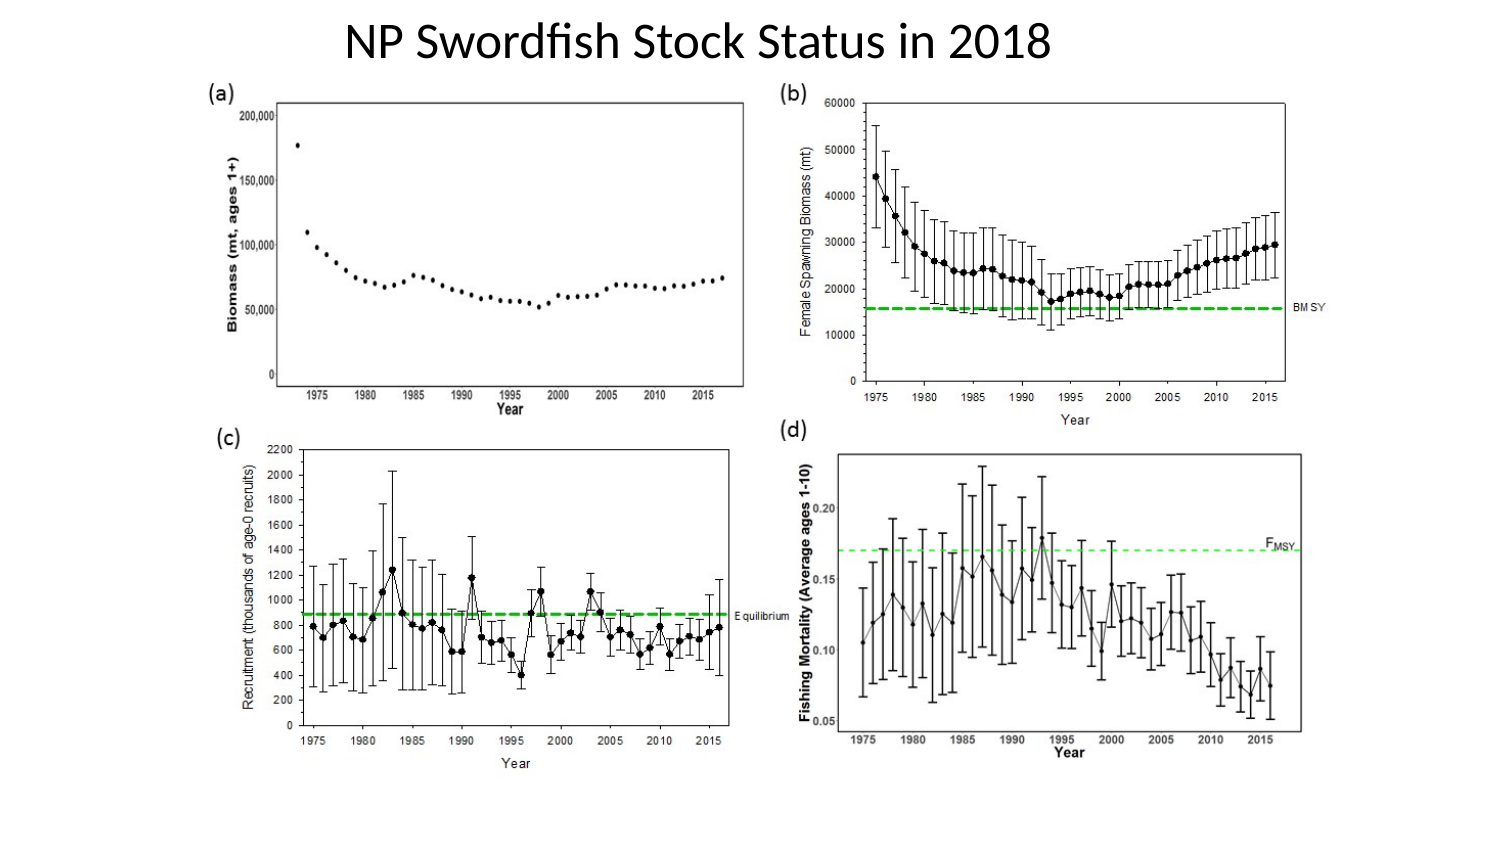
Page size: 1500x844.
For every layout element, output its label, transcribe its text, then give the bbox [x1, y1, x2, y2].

text_box NP Swordfish Stock Status in 2018 [329, 0, 1069, 71]
picture [168, 73, 1478, 810]
